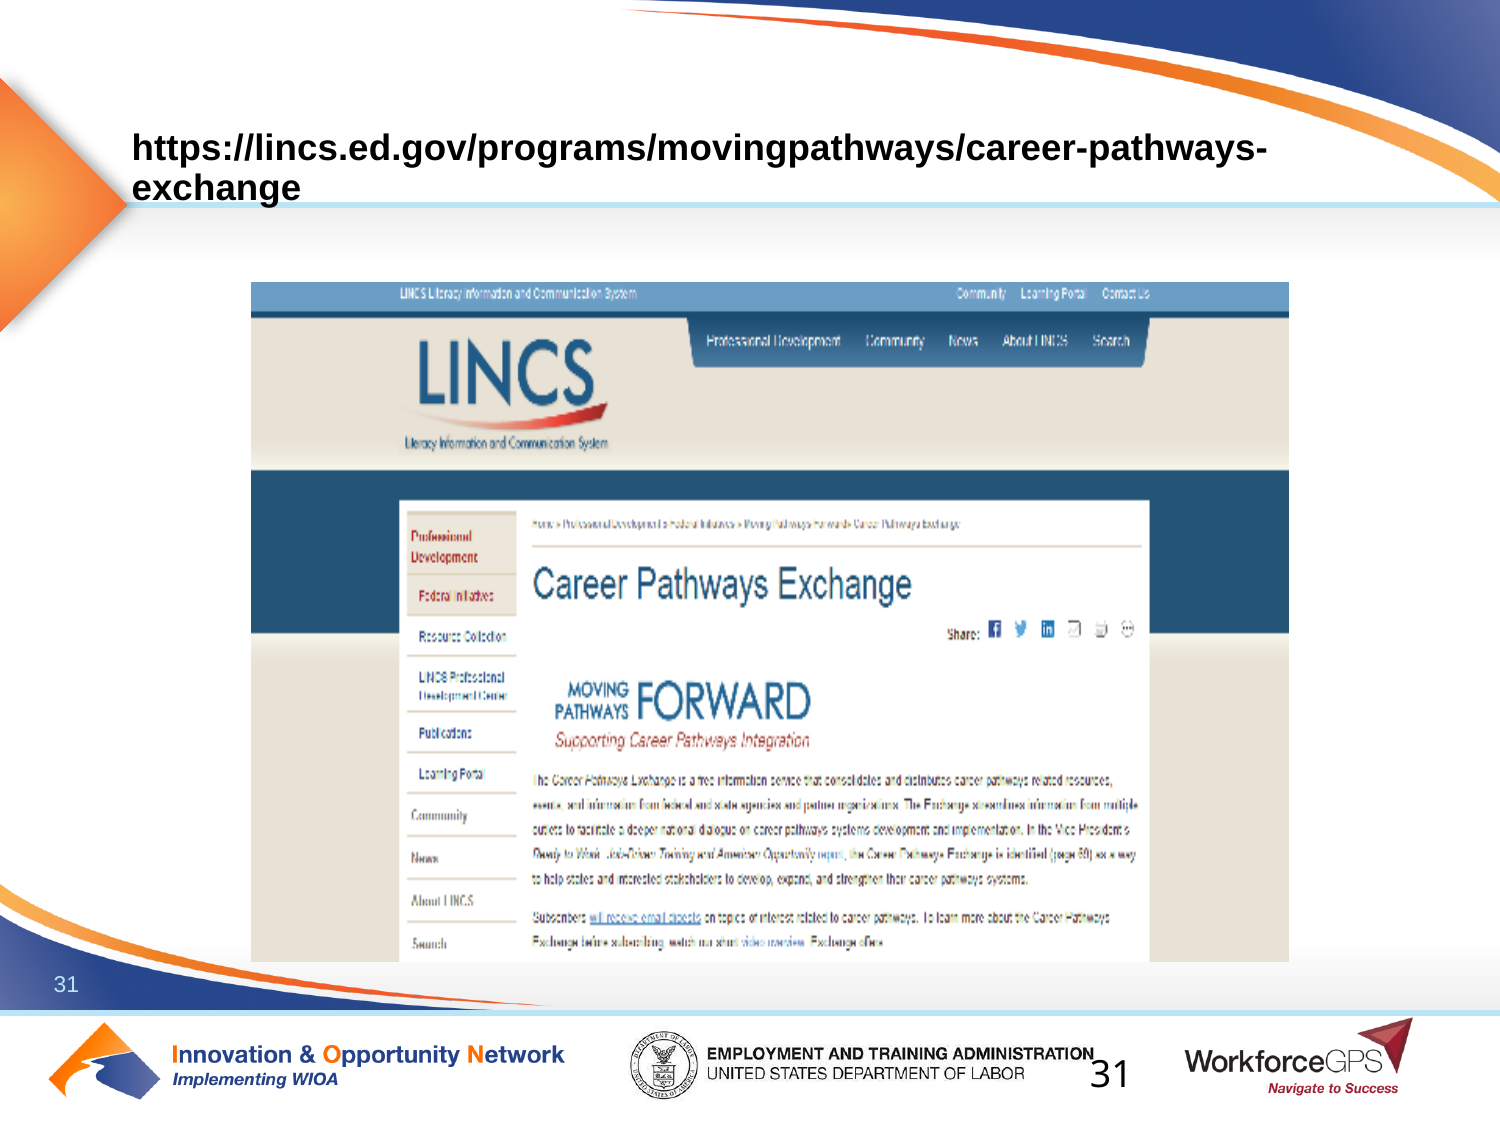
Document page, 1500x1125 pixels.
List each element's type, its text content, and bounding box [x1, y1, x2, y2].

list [251, 282, 1289, 962]
picture [39, 1016, 576, 1107]
picture [0, 882, 573, 1010]
title https://lincs.ed.gov/programs/movingpathways/career-pathways-exchange [116, 120, 1349, 216]
picture [1182, 1016, 1415, 1042]
picture [628, 1025, 1097, 1101]
slide_number 31 [1074, 1042, 1425, 1103]
picture [589, 0, 1500, 202]
